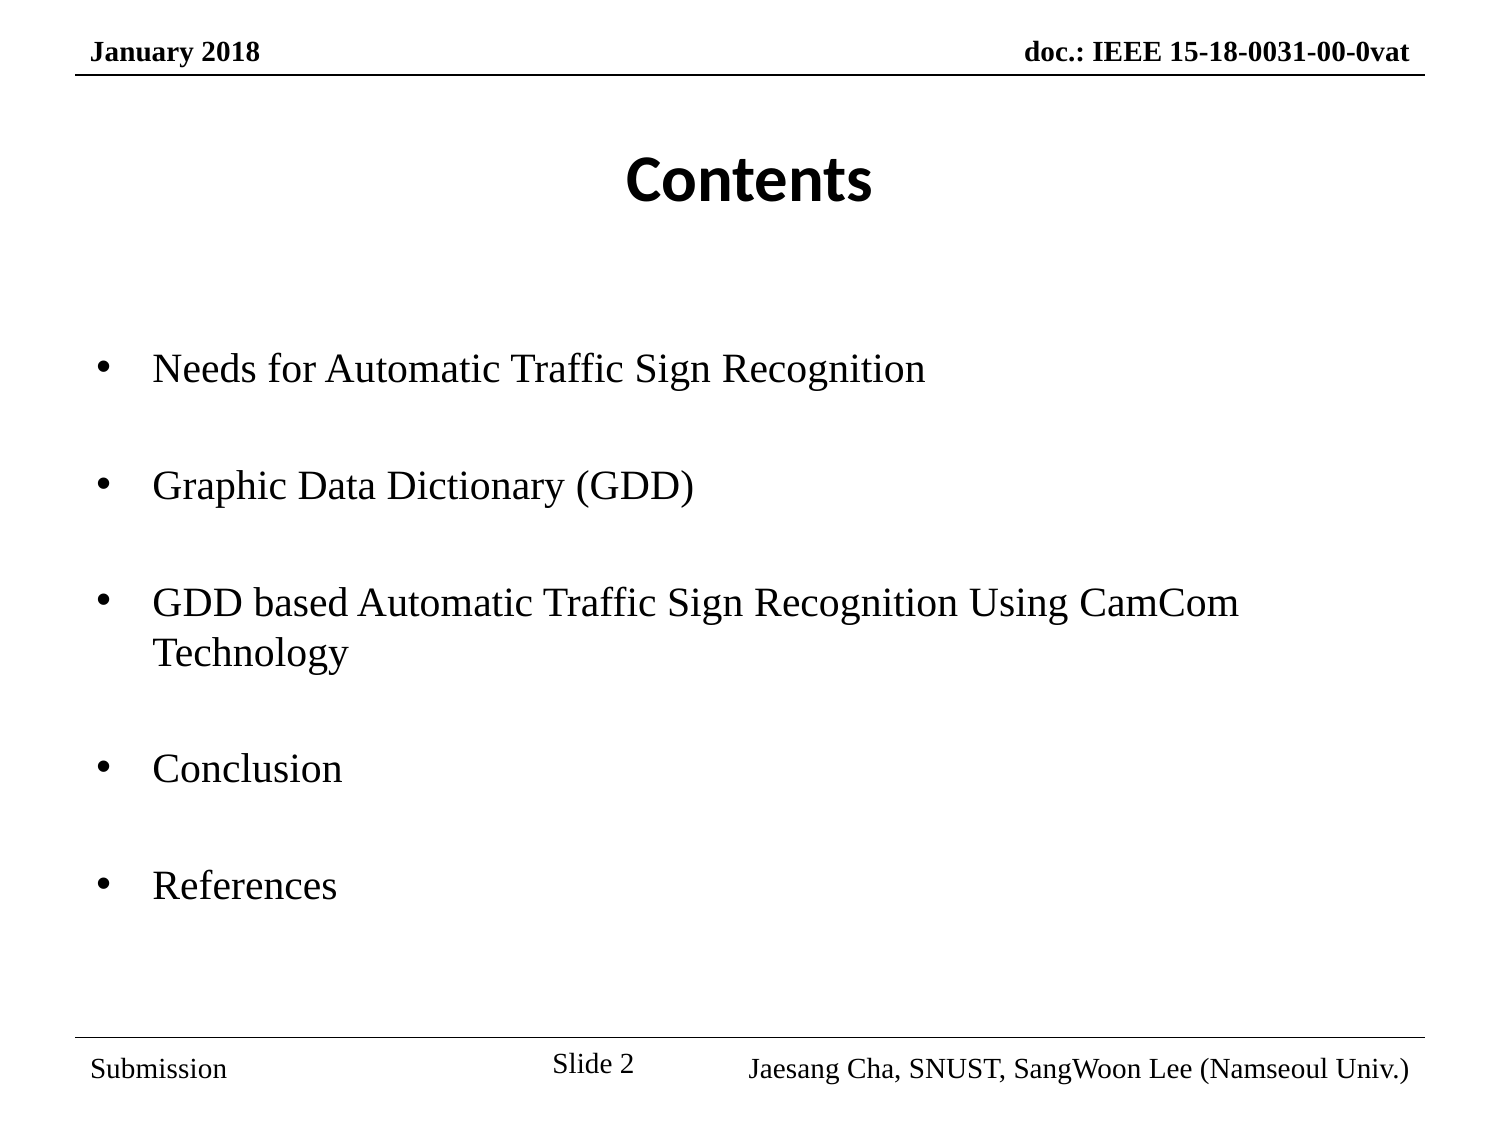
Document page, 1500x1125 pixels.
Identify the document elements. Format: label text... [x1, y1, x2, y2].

text_box Contents [74, 125, 1425, 225]
text_box Needs for Automatic Traffic Sign Recognition Graphic Data Dictionary (GDD) GDD based Automatic Traffic Sign Recognition Using CamCom Technology Conclusion References [81, 333, 1419, 947]
text_box Slide 2 [537, 1037, 650, 1088]
